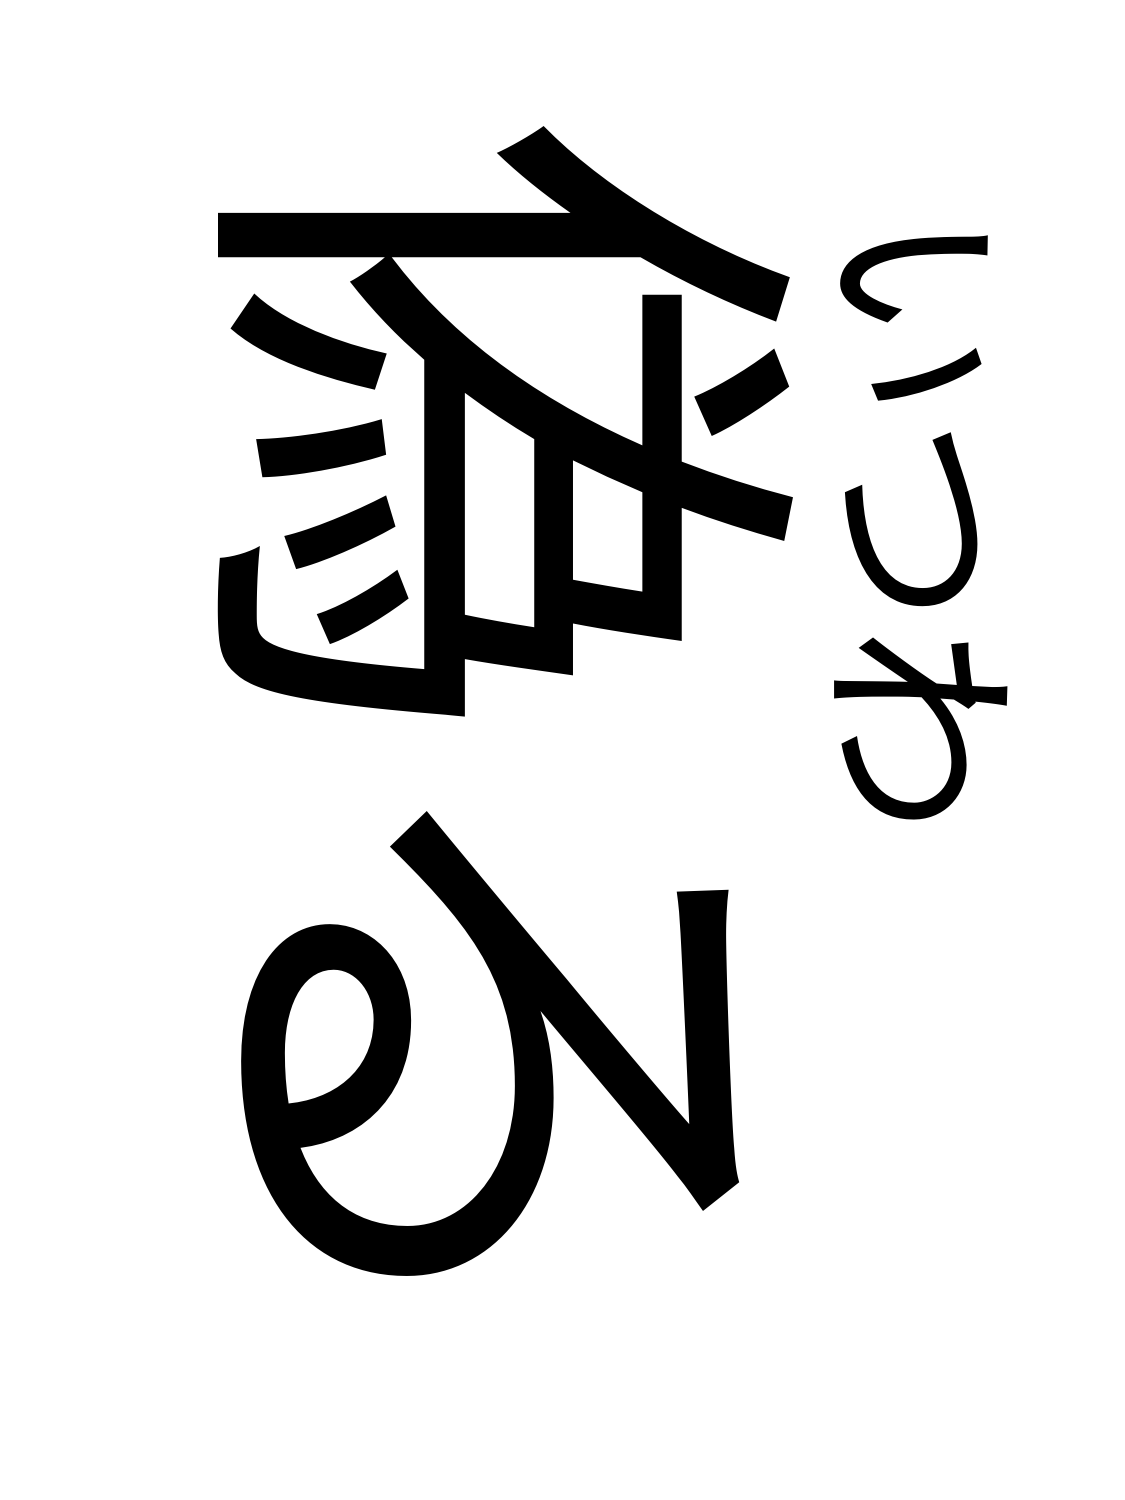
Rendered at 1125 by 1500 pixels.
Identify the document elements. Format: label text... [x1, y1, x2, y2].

text_box いつわ [775, 194, 1058, 1459]
text_box 偽る [135, 116, 894, 1384]
